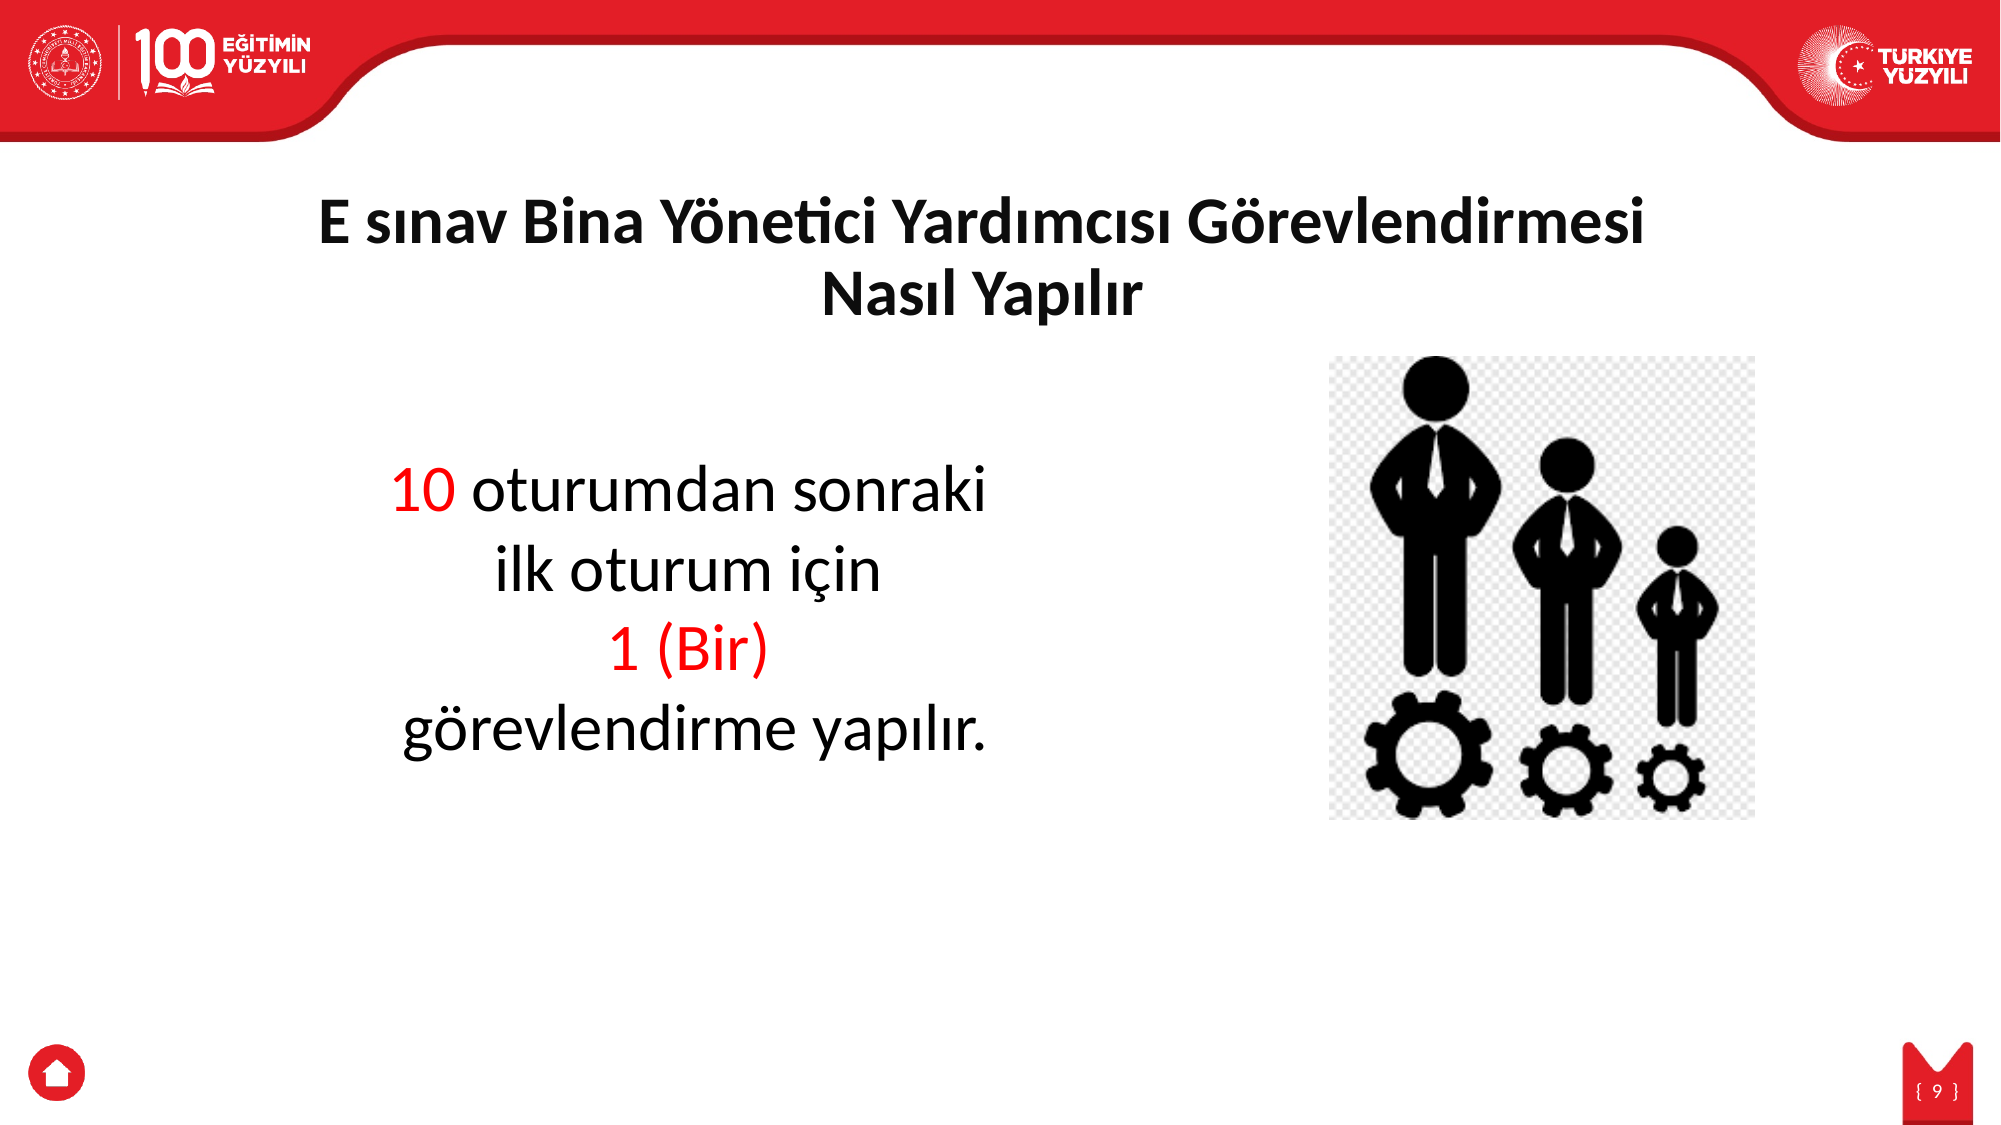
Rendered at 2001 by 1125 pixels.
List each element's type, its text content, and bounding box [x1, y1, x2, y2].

text_box E sınav Bina Yönetici Yardımcısı Görevlendirmesi Nasıl Yapılır [230, 222, 1737, 294]
picture [0, 0, 2001, 1125]
text_box 10 oturumdan sonraki ilk oturum için 1 (Bir) görevlendirme yapılır. [149, 436, 1242, 772]
